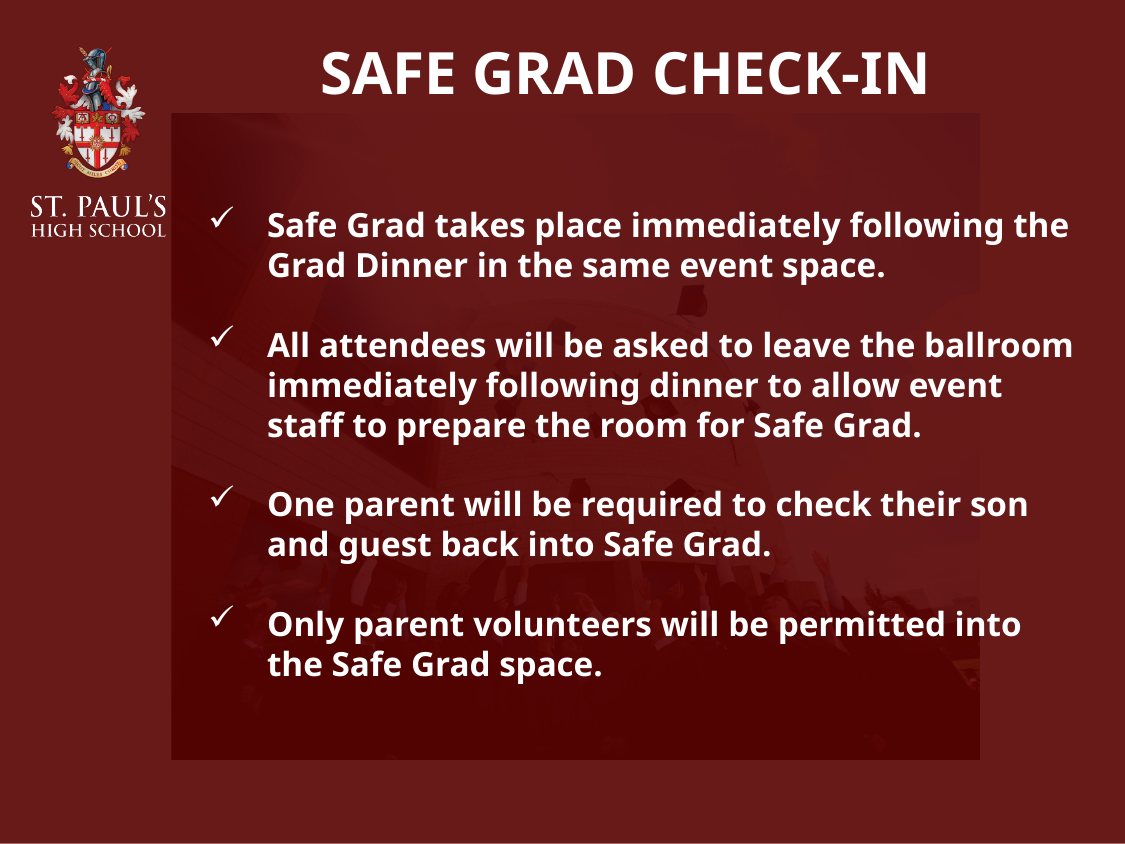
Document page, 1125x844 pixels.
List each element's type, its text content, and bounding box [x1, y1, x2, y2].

title SAFE GRAD CHECK-IN [175, 34, 1093, 178]
text_box [21, 28, 175, 247]
text_box Safe Grad takes place immediately following the Grad Dinner in the same event space. All attendees will be asked to leave the ballroom immediately following dinner to allow event staff to prepare the room for Safe Grad. One parent will be required to check their son and guest back into Safe Grad. Only parent volunteers will be permitted into the Safe Grad space. [193, 196, 1093, 691]
